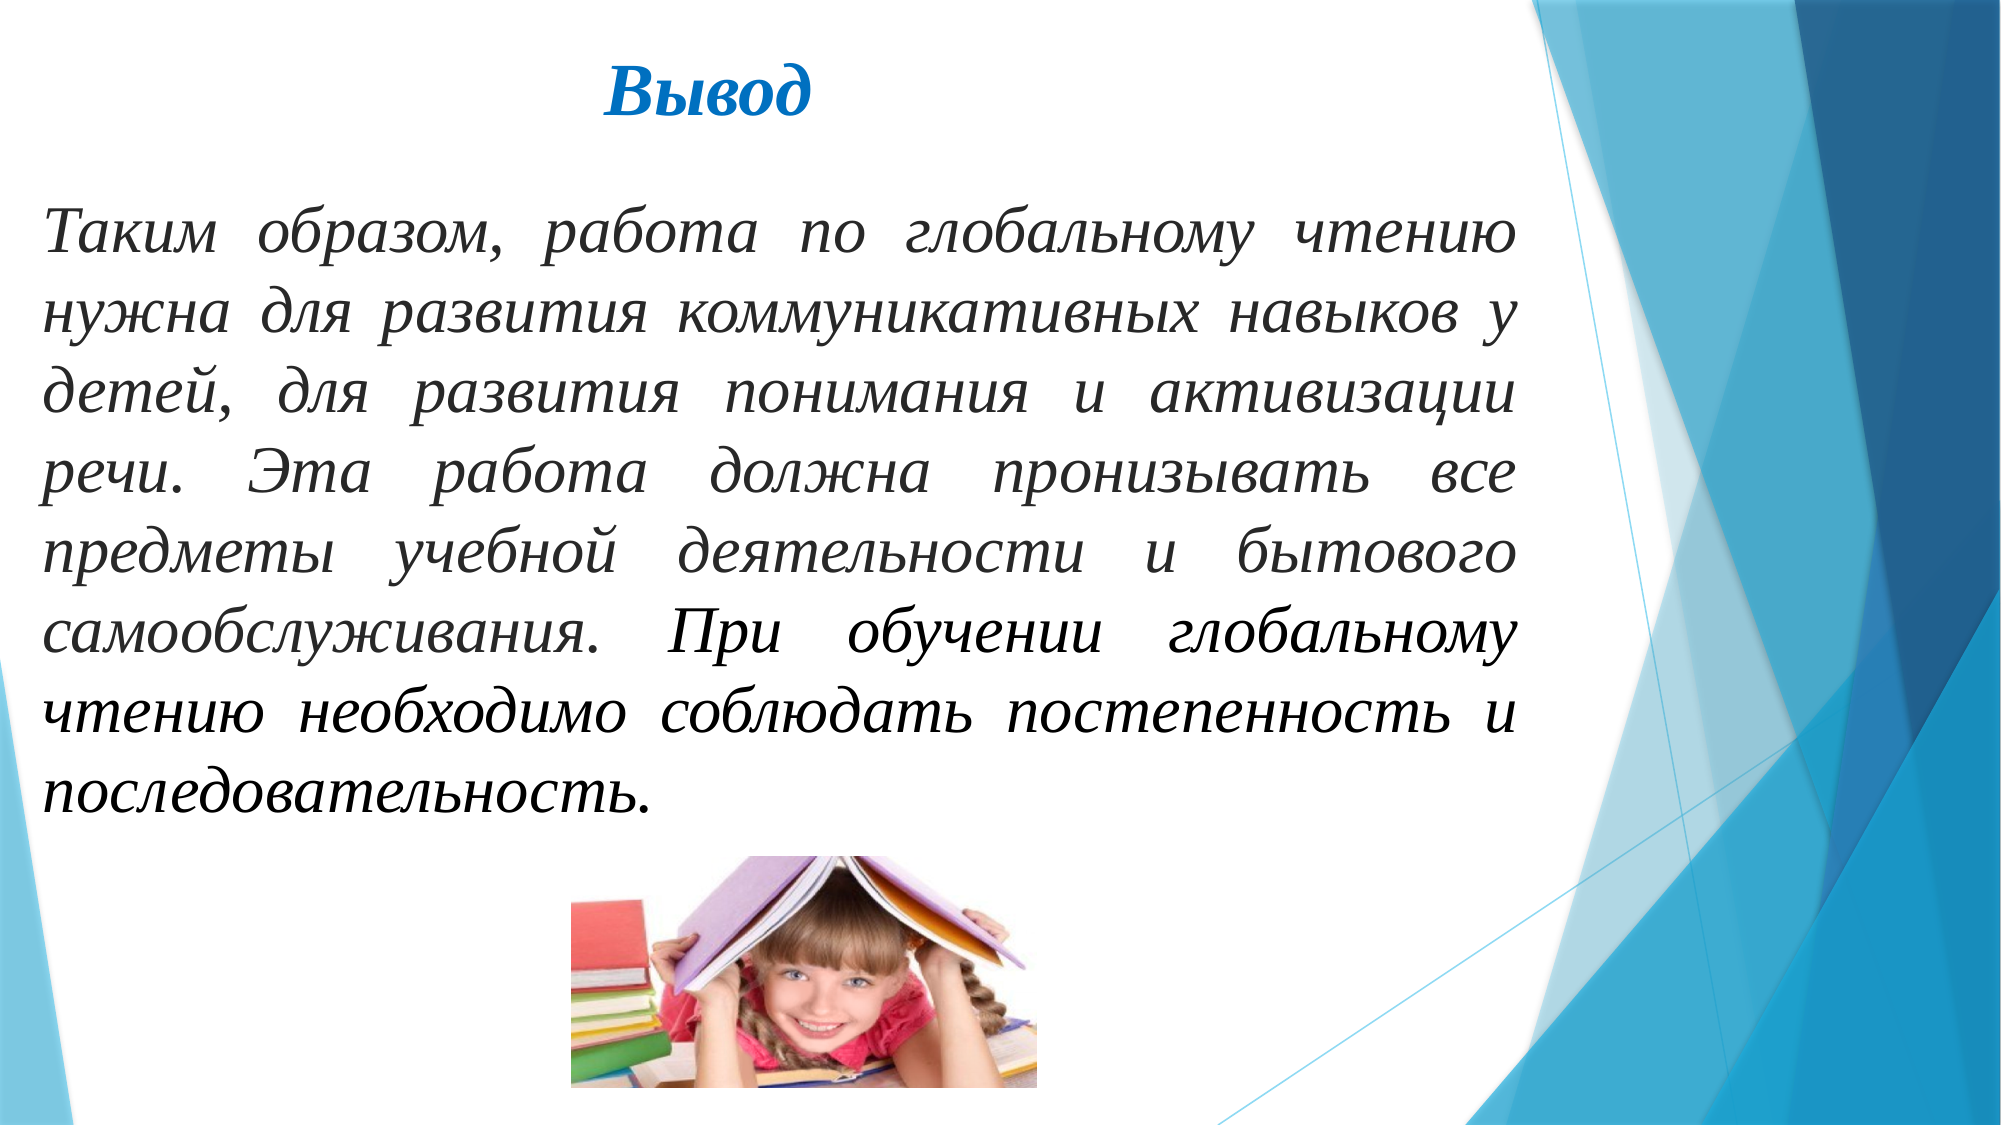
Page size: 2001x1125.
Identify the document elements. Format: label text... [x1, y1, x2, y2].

text_box Таким образом, работа по глобальному чтению нужна для развития коммуникативных навыков у детей, для развития понимания и активизации речи. Эта работа должна пронизывать все предметы учебной деятельности и бытового самообслуживания. При обучении глобальному чтению необходимо соблюдать постепенность и последовательность. [27, 178, 1535, 834]
text_box Вывод [589, 32, 1035, 138]
picture [570, 856, 1038, 1088]
